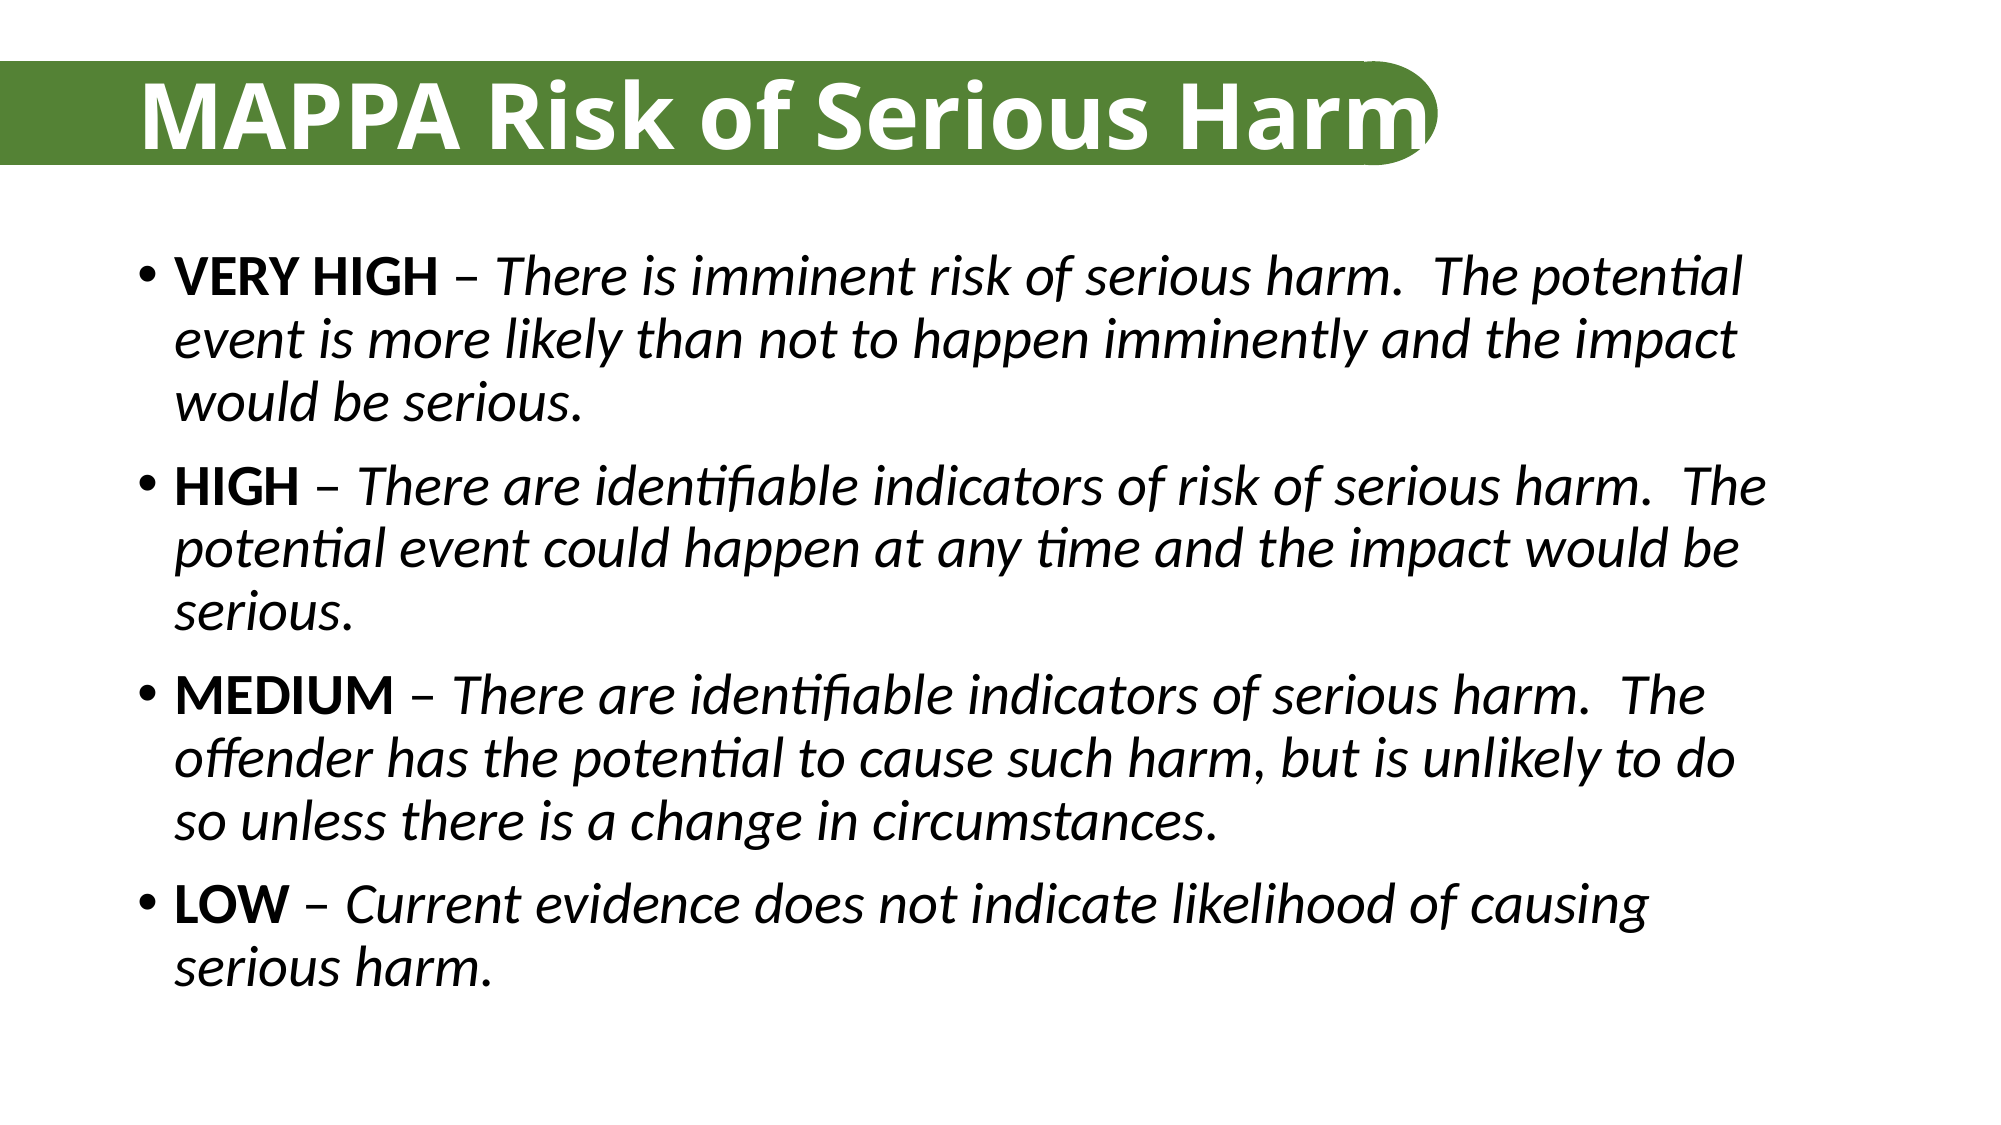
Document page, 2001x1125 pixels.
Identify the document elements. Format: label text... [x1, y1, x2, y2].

list VERY HIGH – There is imminent risk of serious harm. The potential event is more likely than not to happen imminently and the impact would be serious. HIGH – There are identifiable indicators of risk of serious harm. The potential event could happen at any time and the impact would be serious. MEDIUM – There are identifiable indicators of serious harm. The offender has the potential to cause such harm, but is unlikely to do so unless there is a change in circumstances. LOW – Current evidence does not indicate likelihood of causing serious harm. [122, 238, 1805, 1050]
title MAPPA Risk of Serious Harm Levels [122, 46, 1848, 193]
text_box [0, 62, 1437, 165]
